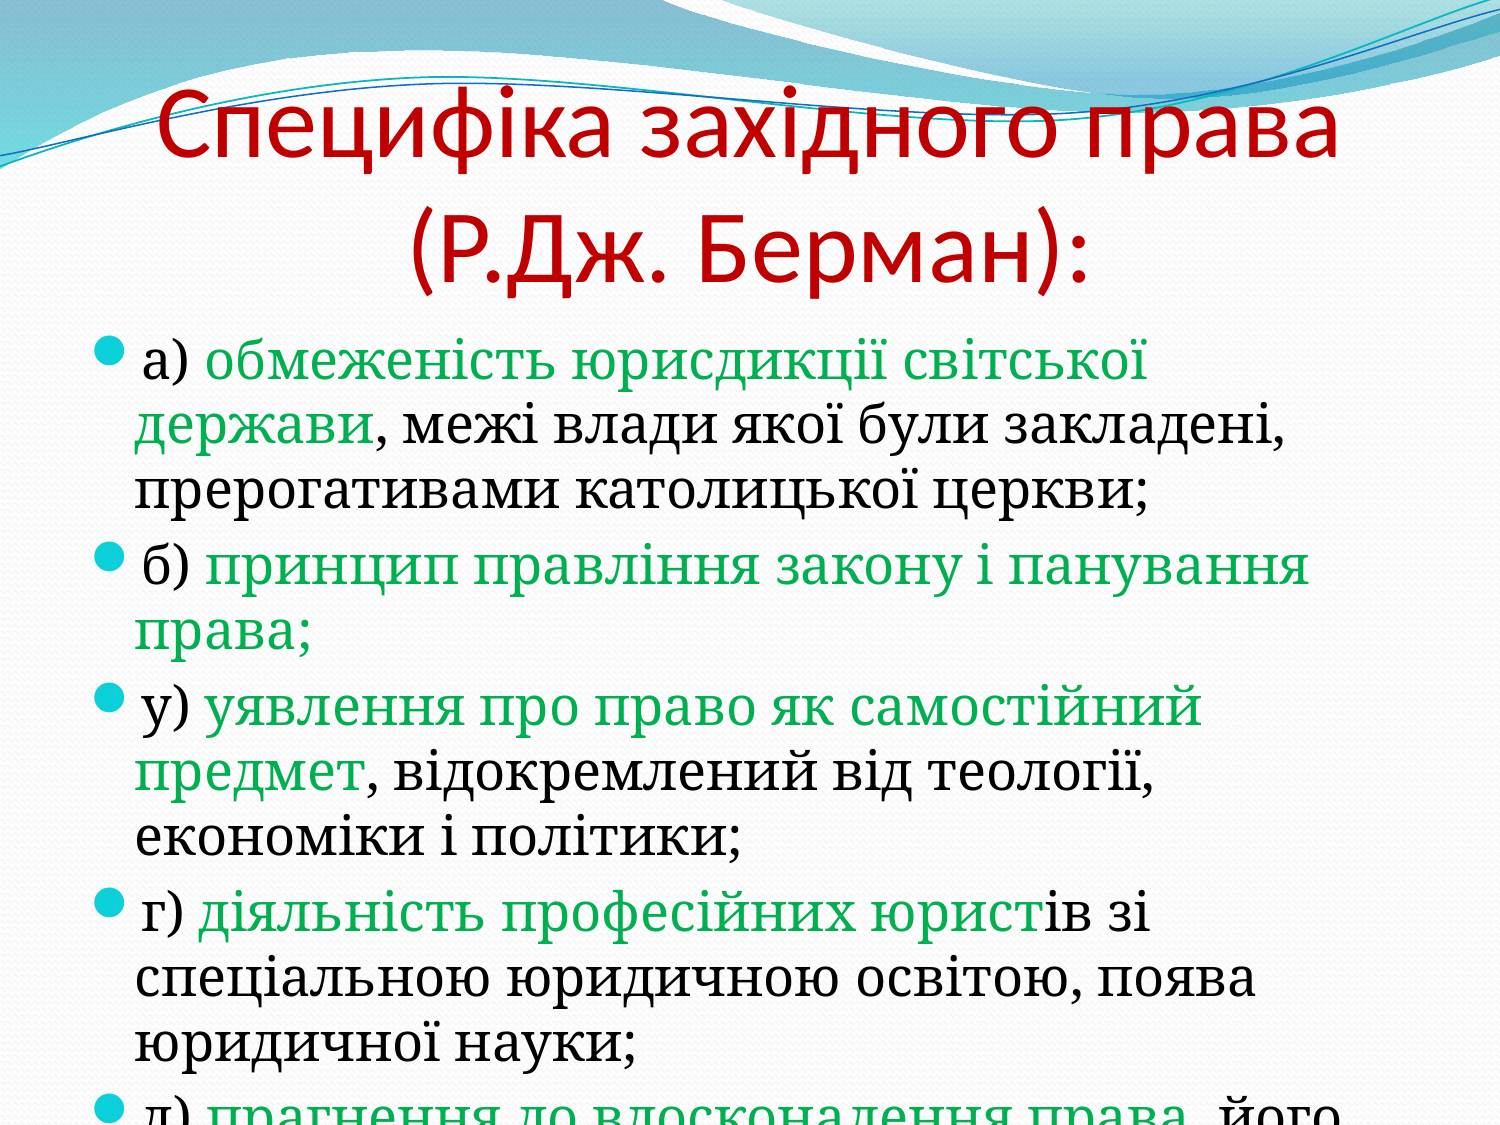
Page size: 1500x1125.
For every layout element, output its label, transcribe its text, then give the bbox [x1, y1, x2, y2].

title Специфіка західного права (Р.Дж. Берман): [74, 70, 1426, 304]
list а) обмеженість юрисдикції світської держави, межі влади якої були закладені, прерогативами католицької церкви; б) принцип правління закону і панування права; у) уявлення про право як самостійний предмет, відокремлений від теології, економіки і політики; г) діяльність професійних юристів зі спеціальною юридичною освітою, поява юридичної науки; д) прагнення до вдосконалення права, його постійного новаторського розвитку та ін.. [74, 317, 1426, 1038]
